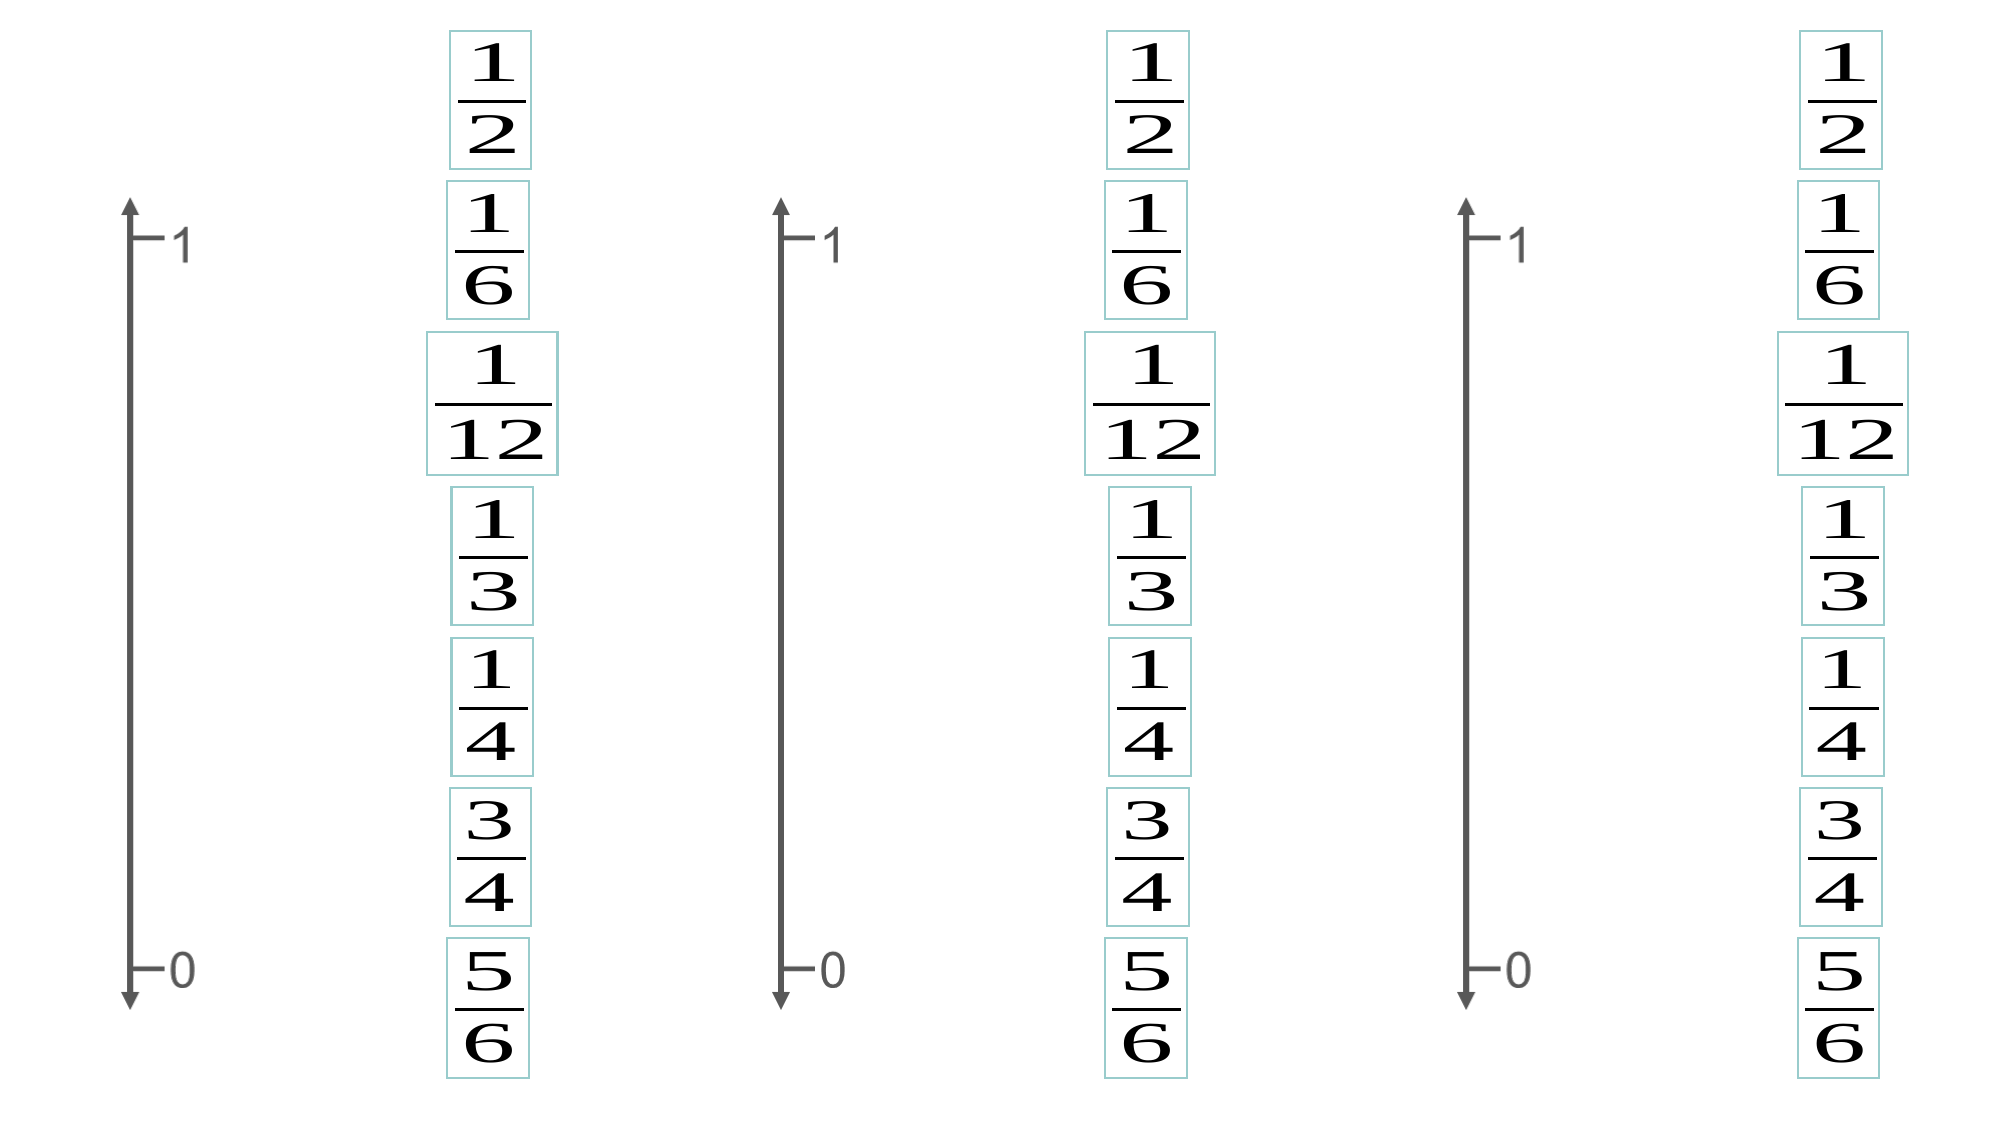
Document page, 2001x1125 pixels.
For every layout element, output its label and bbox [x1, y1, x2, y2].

picture [111, 178, 228, 1030]
picture [1447, 178, 1564, 1030]
picture [761, 178, 878, 1030]
